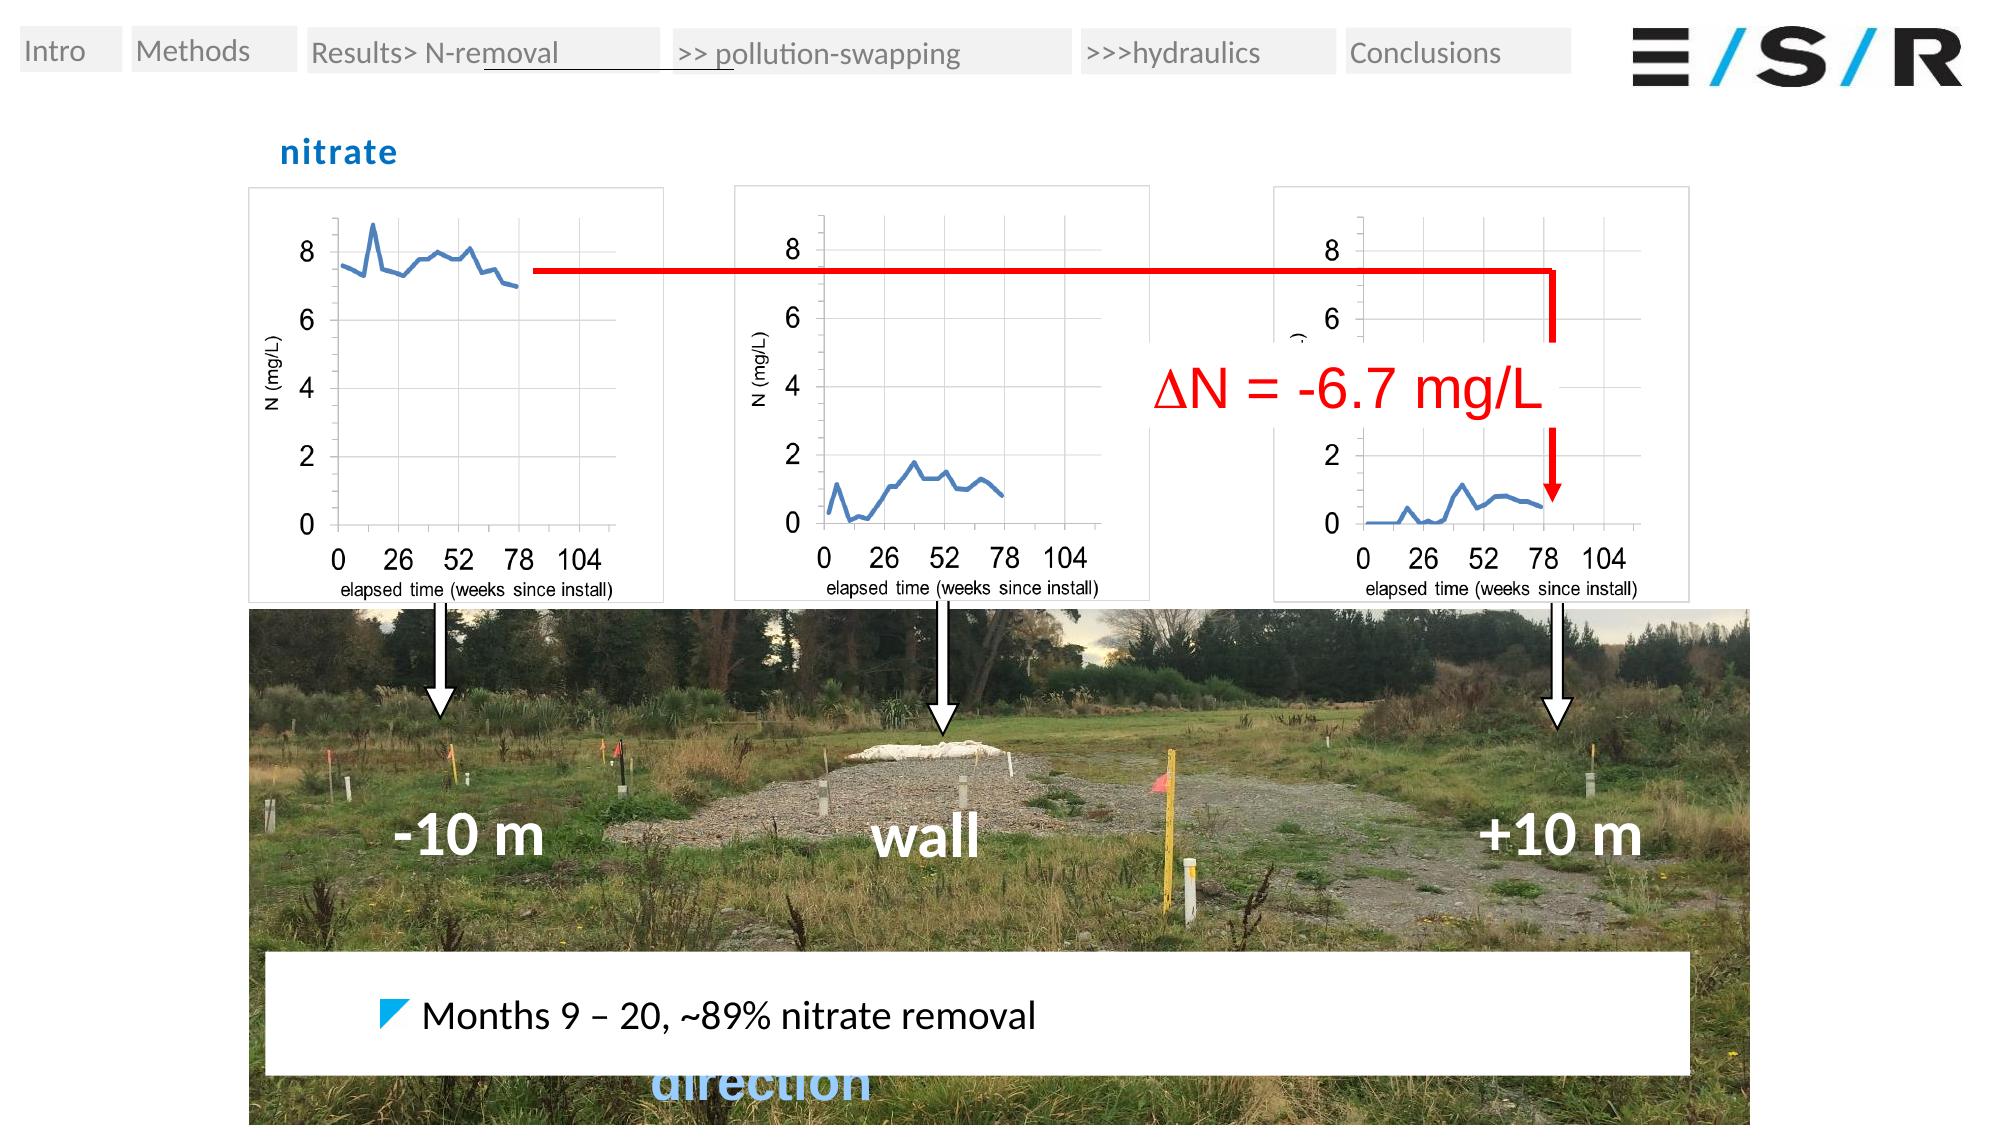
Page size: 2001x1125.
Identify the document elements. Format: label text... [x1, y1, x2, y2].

picture [1273, 186, 1690, 603]
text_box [532, 269, 1558, 503]
text_box C4 [433, 603, 447, 609]
title nitrate [265, 83, 1337, 216]
text_box C5 [936, 602, 950, 609]
picture [248, 187, 664, 603]
picture [734, 185, 1150, 269]
text_box C6 [1550, 603, 1564, 609]
picture [734, 503, 1150, 602]
picture [1631, 26, 1964, 88]
picture [249, 609, 1750, 1125]
